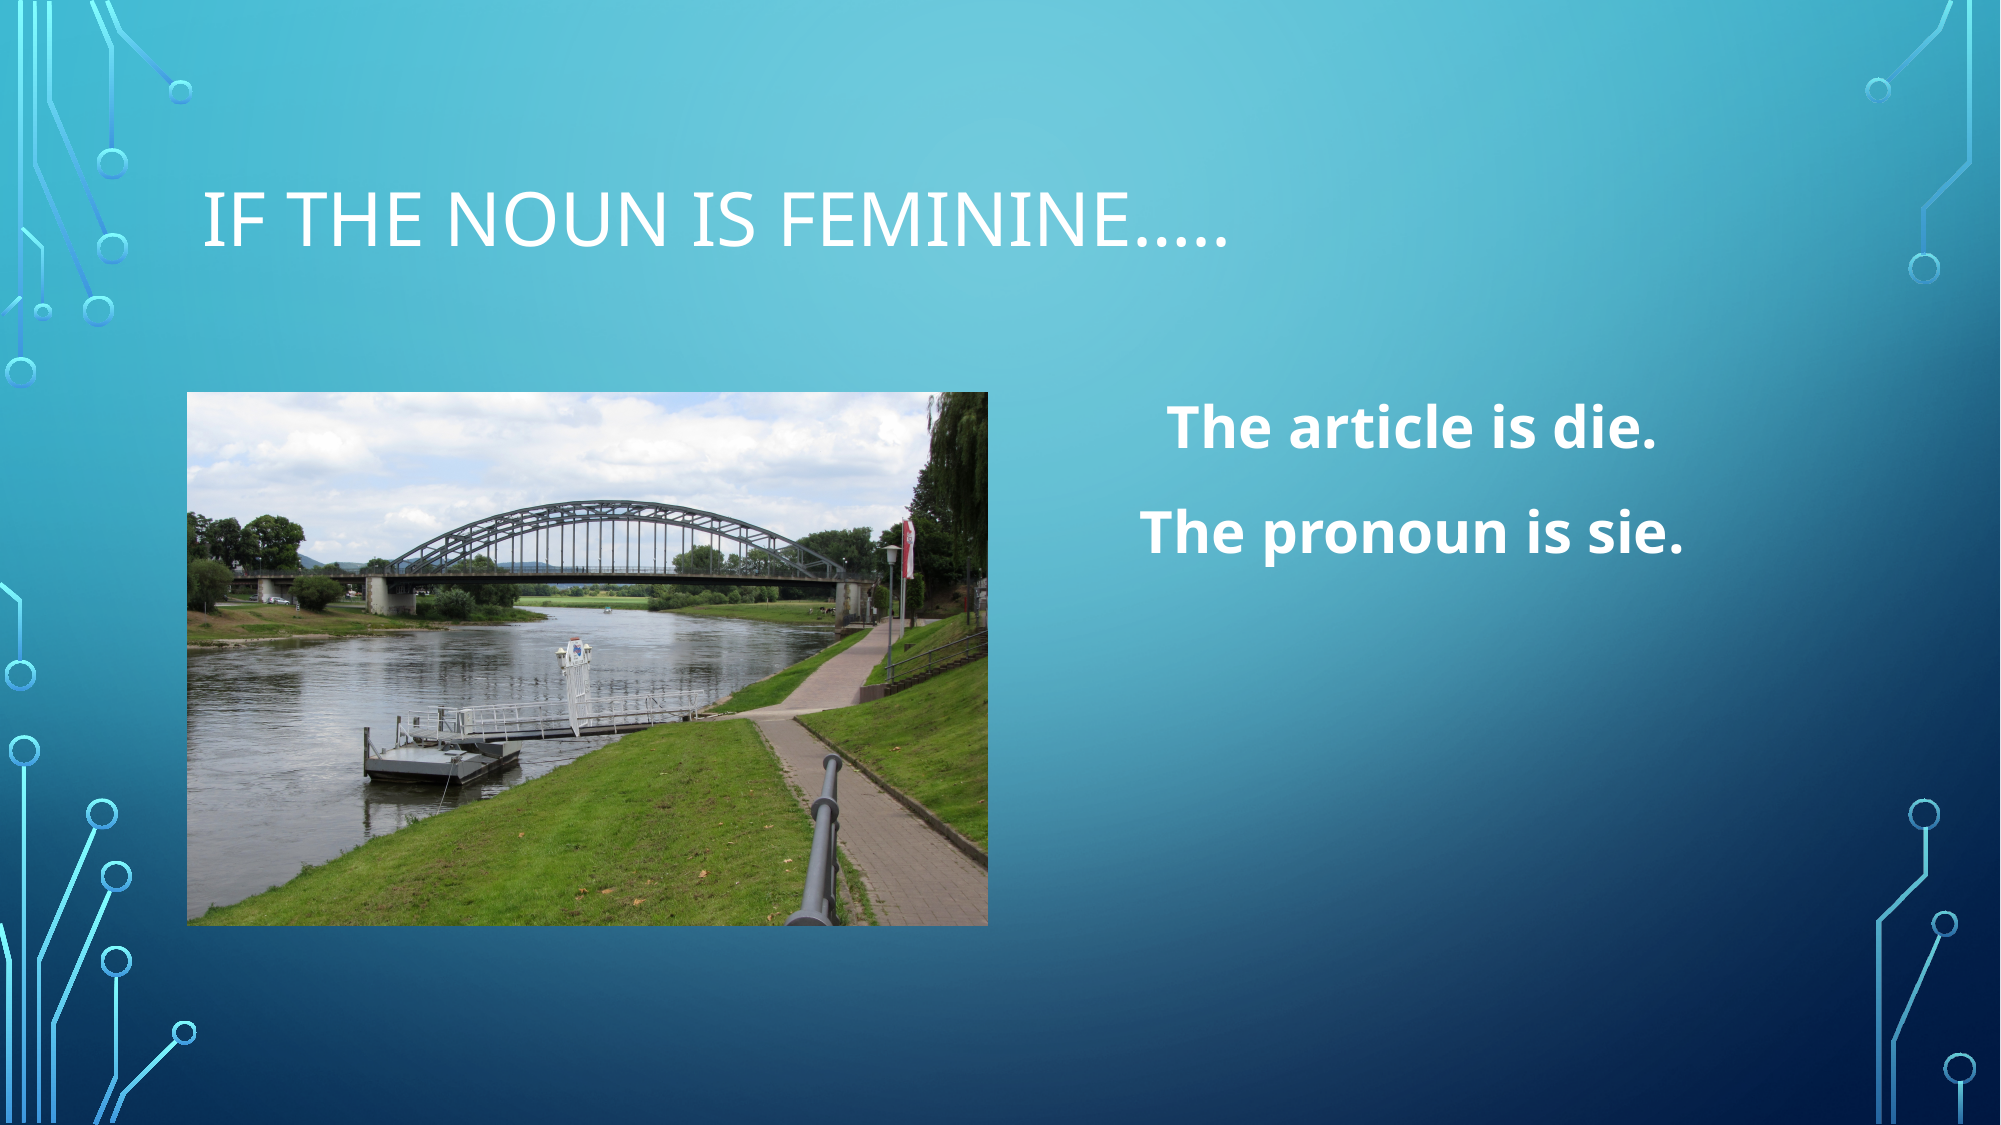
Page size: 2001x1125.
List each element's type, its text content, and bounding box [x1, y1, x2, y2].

title If the noun is feminine….. [187, 101, 1813, 344]
list The article is die. The pronoun is sie. [1012, 369, 1813, 950]
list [186, 392, 988, 927]
